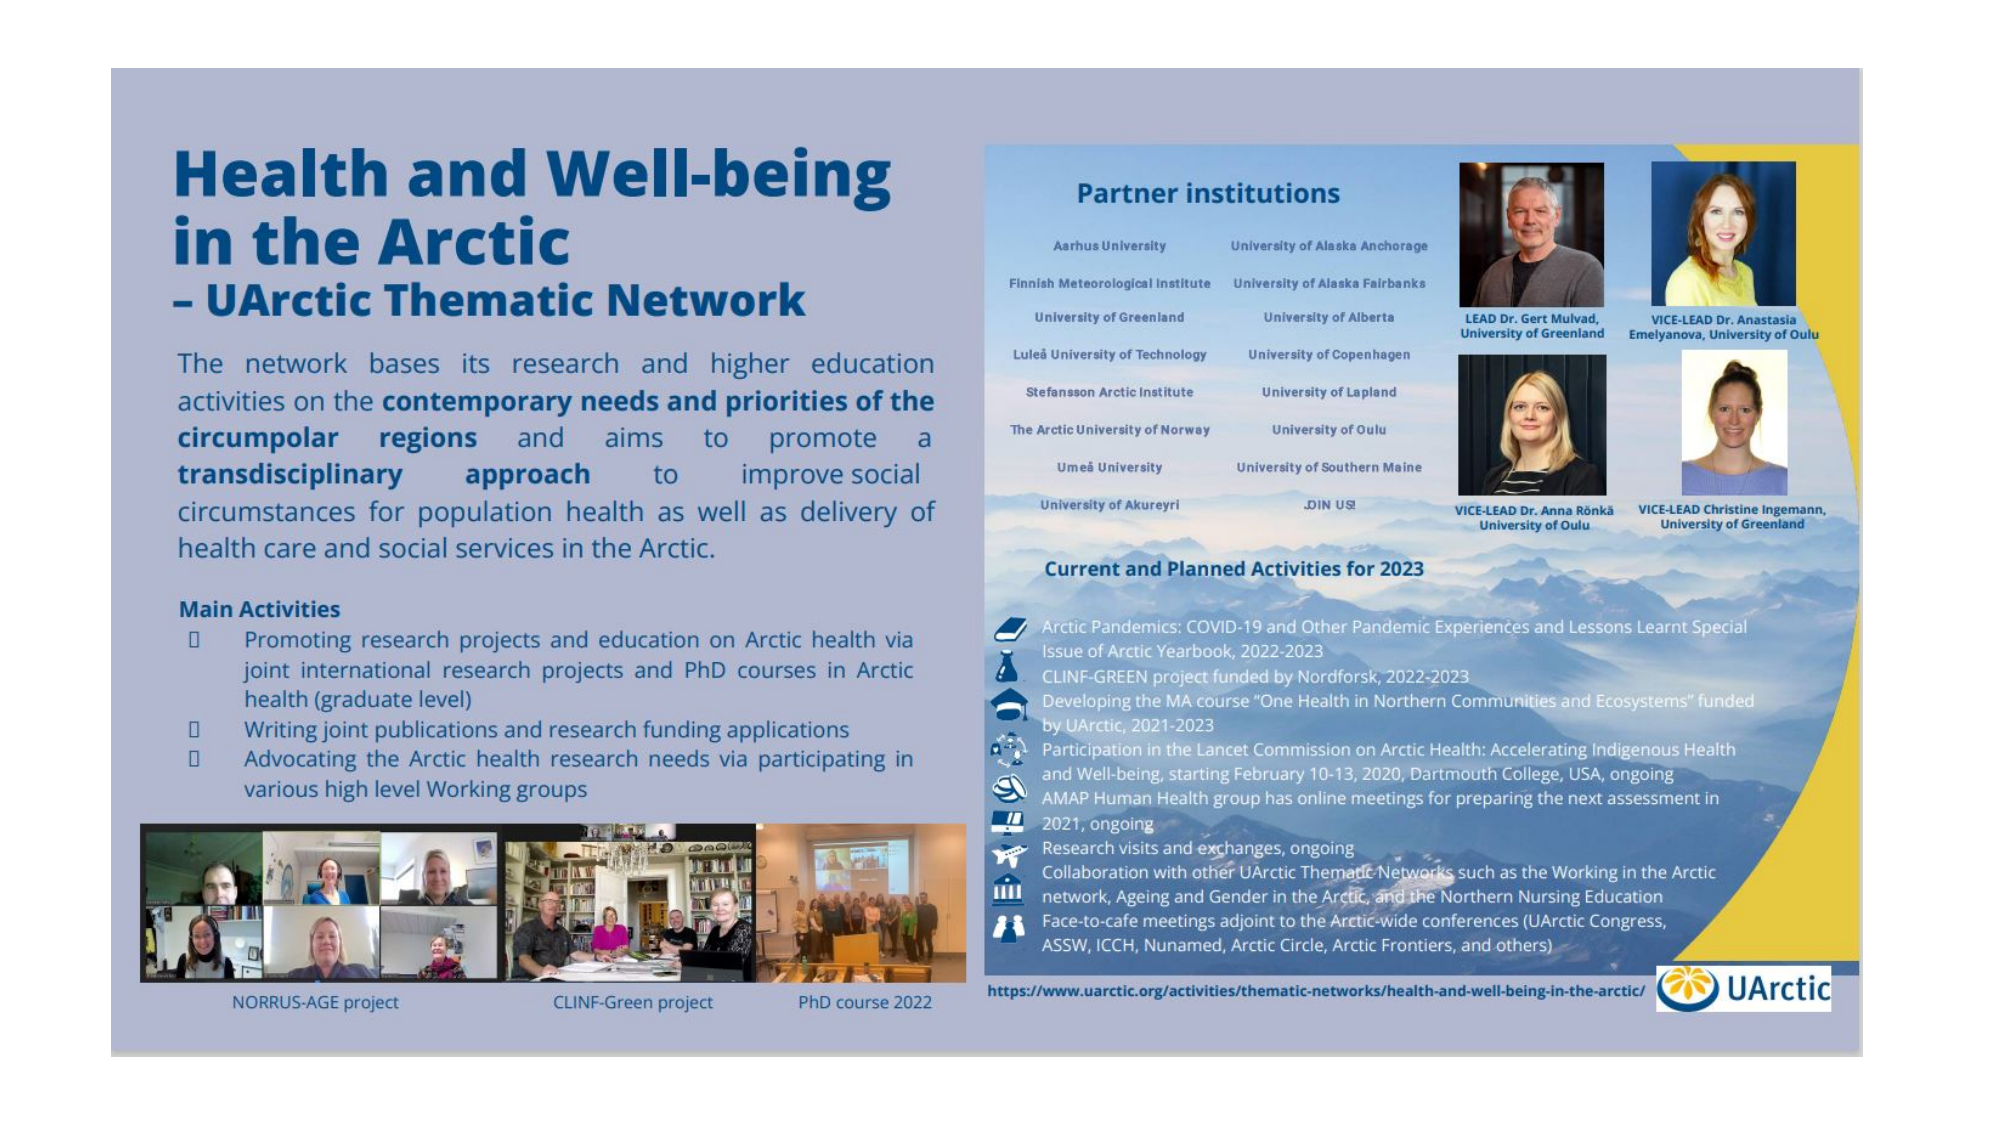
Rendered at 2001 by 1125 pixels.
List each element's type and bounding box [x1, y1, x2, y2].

picture [111, 68, 1863, 1057]
